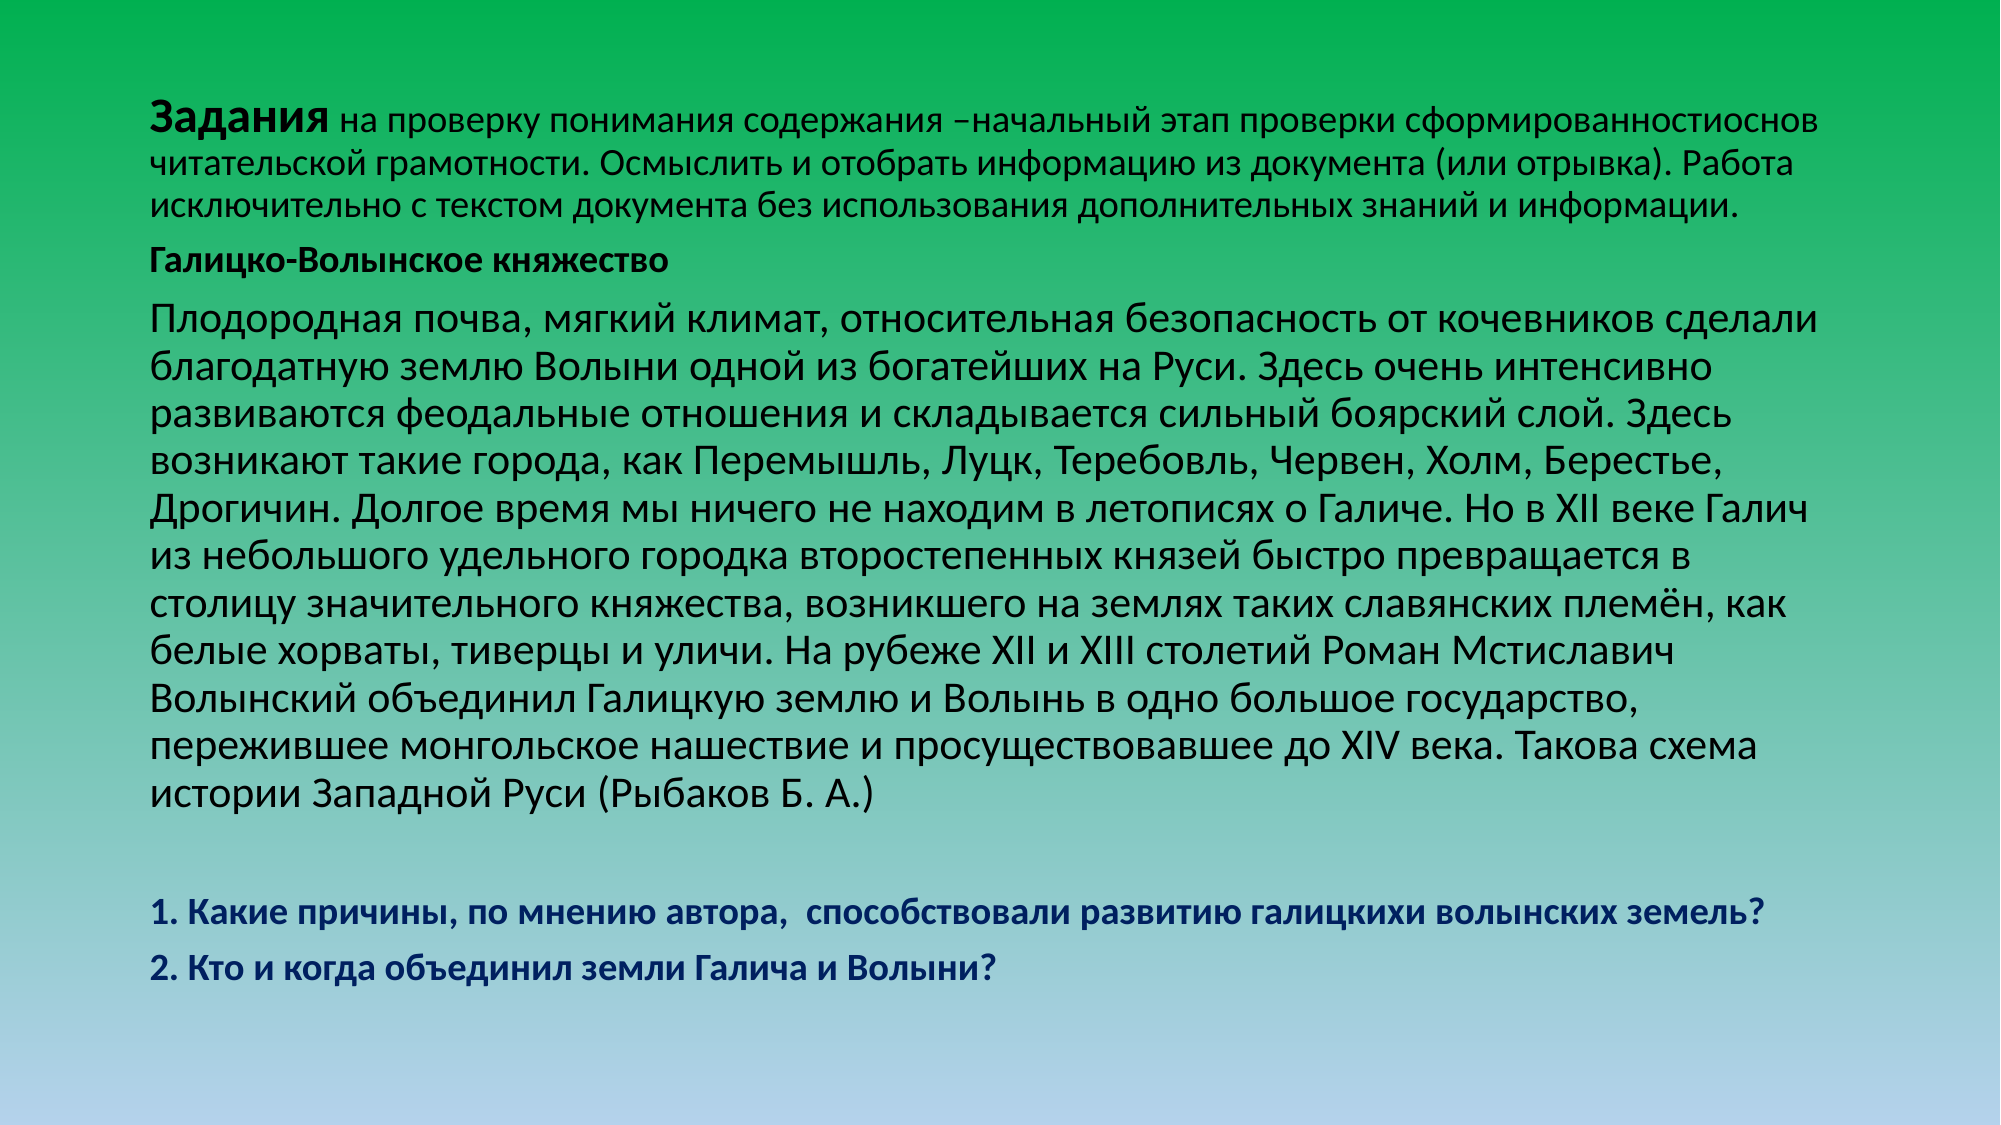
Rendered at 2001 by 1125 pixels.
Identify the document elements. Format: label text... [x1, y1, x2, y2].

list Задания на проверку понимания содержания –начальный этап проверки сформированностиоснов читательской грамотности. Осмыслить и отобрать информацию из документа (или отрывка). Работа исключительно с текстом документа без использования дополнительных знаний и информации. Галицко-Волынское княжество Плодородная почва, мягкий климат, относительная безопасность от кочевников сделали благодатную землю Волыни одной из богатейших на Руси. Здесь очень интенсивно развиваются феодальные отношения и складывается сильный боярский слой. Здесь возникают такие города, как Перемышль, Луцк, Теребовль, Червен, Холм, Берестье, Дрогичин. Долгое время мы ничего не находим в летописях о Галиче. Но в XII веке Галич из небольшого удельного городка второстепенных князей быстро превращается в столицу значительного княжества, возникшего на землях таких славянских племён, как белые хорваты, тиверцы и уличи. На рубеже XII и XIII столетий Роман Мстиславич Волынский объединил Галицкую землю и Волынь в одно большое государство, пережившее монгольское нашествие и просуществовавшее до XIV века. Такова схема истории Западной Руси (Рыбаков Б. А.) 1. Какие причины, по мнению автора, способствовали развитию галицкихи волынских земель? 2. Кто и когда объединил земли Галича и Волыни? [134, 81, 1863, 1014]
